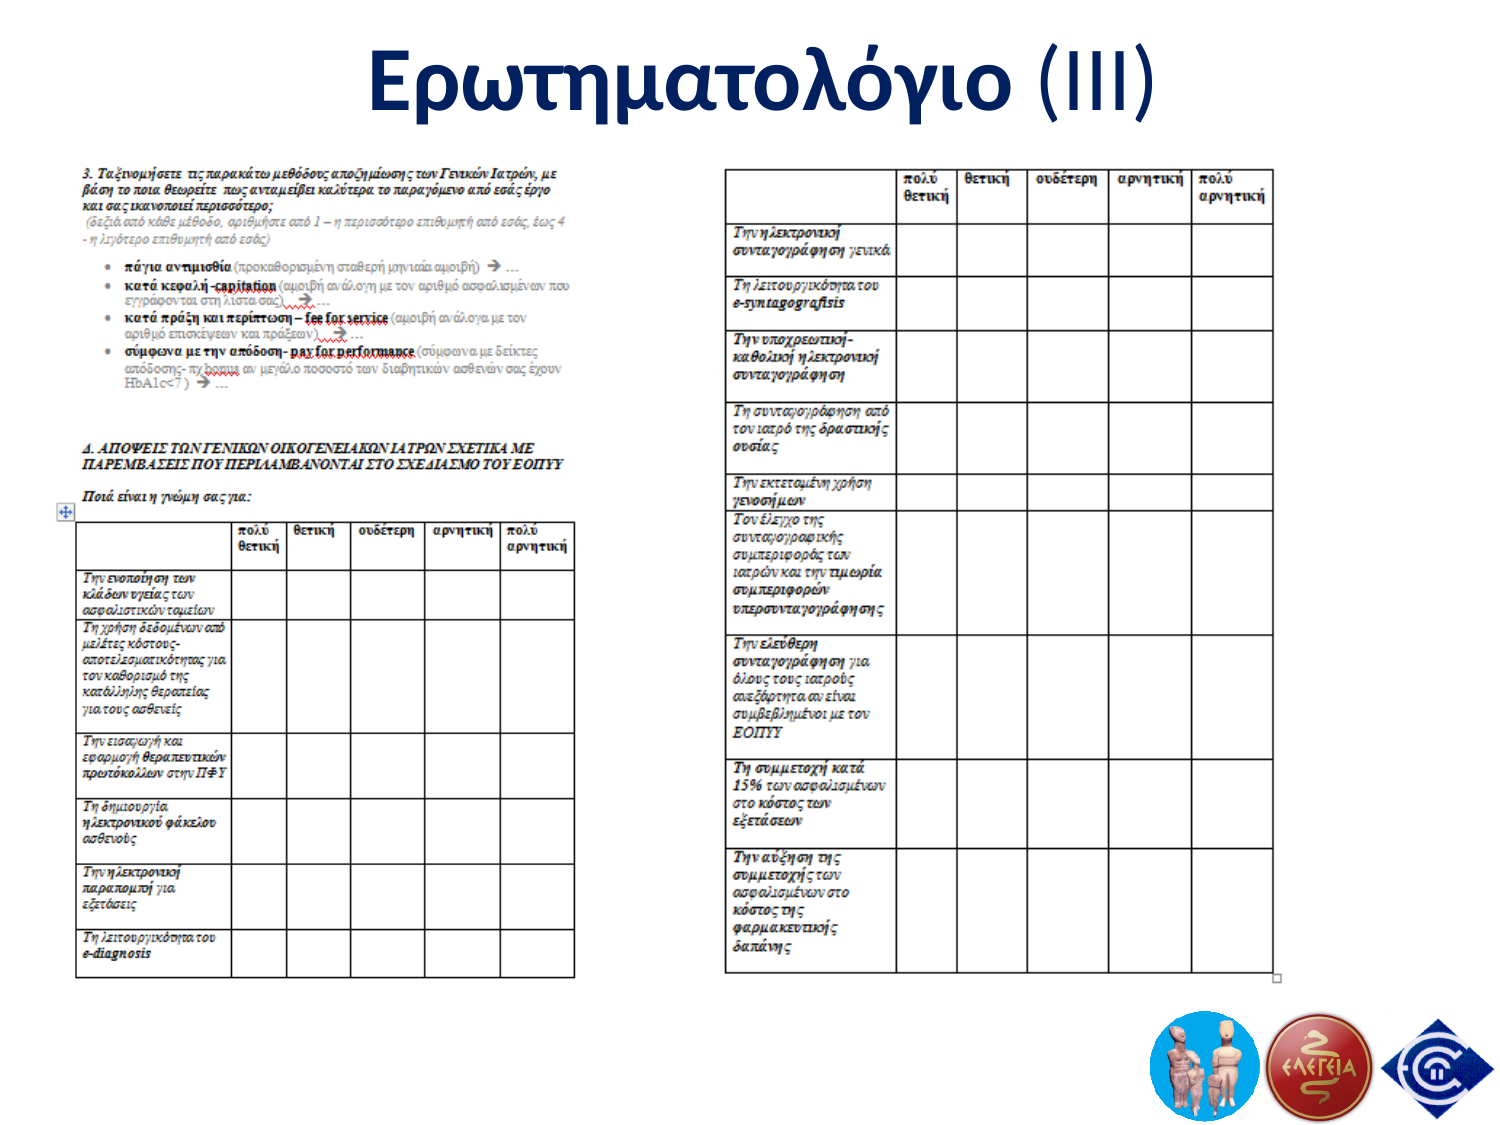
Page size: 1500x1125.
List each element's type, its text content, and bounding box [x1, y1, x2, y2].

picture [690, 147, 1500, 1125]
title Ερωτηματολόγιο (III) [88, 0, 1439, 148]
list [29, 148, 633, 996]
